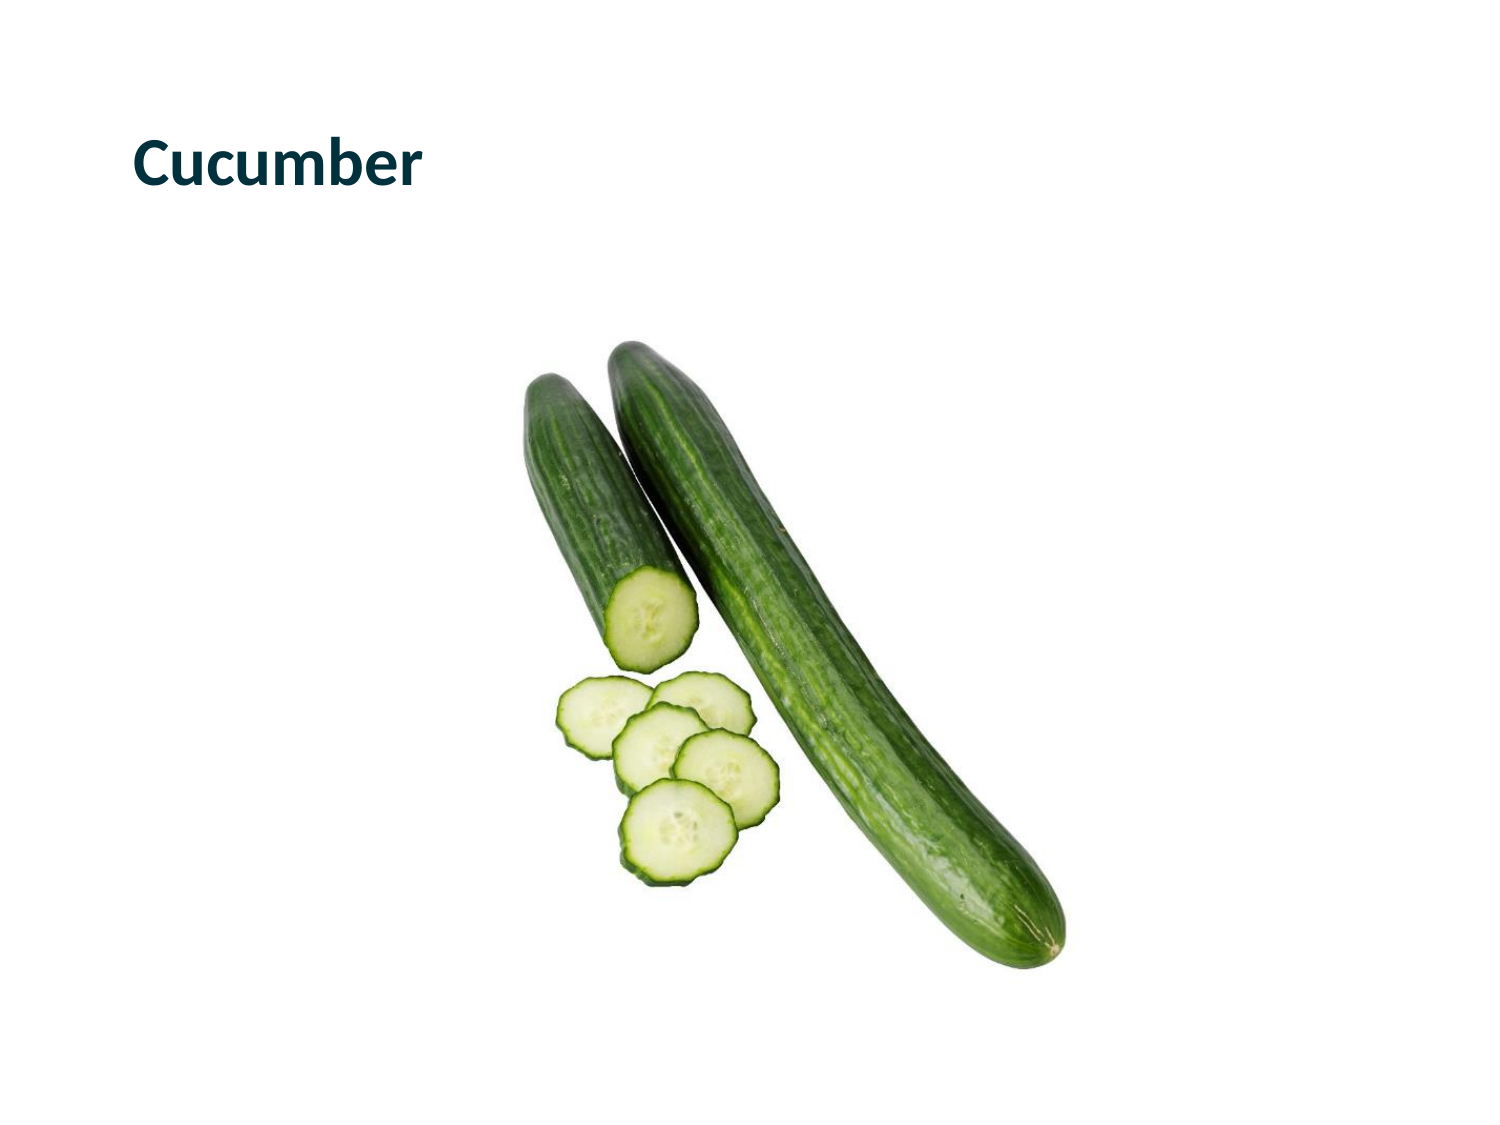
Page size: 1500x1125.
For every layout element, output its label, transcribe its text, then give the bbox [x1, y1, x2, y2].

title Cucumber [118, 118, 1412, 336]
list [407, 261, 1177, 1125]
